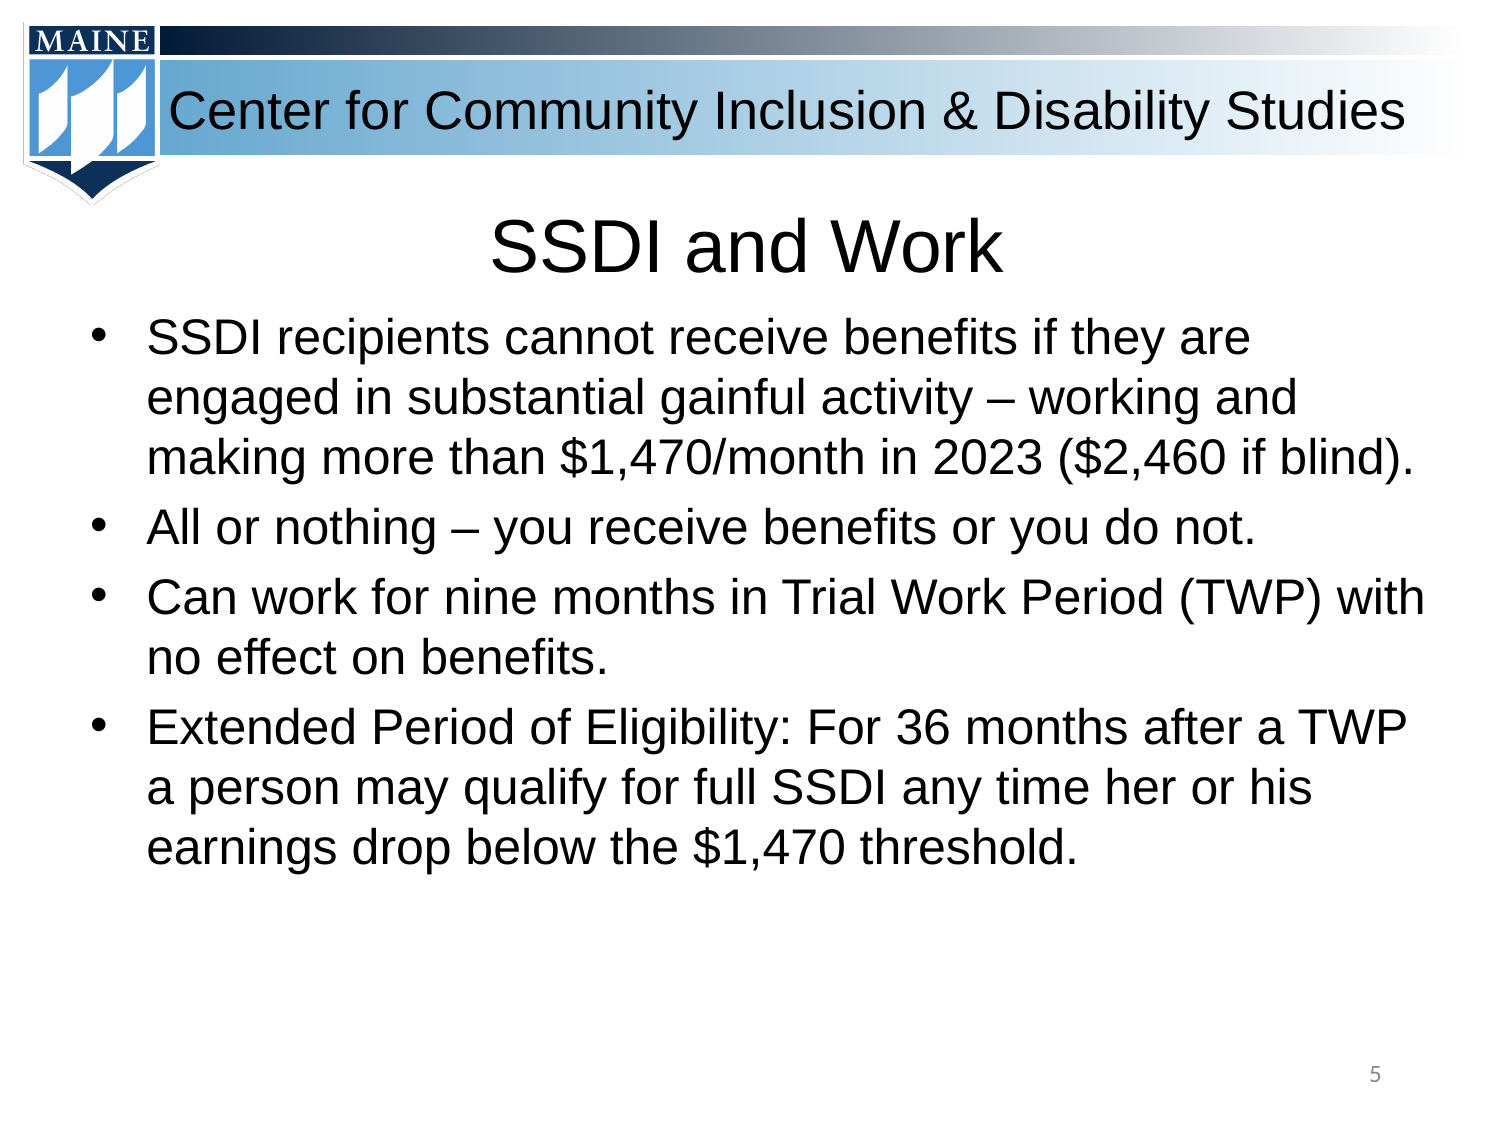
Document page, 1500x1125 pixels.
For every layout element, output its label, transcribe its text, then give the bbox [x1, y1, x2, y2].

picture [23, 22, 160, 205]
title SSDI and Work [70, 202, 1424, 283]
slide_number ‹#› [1059, 1042, 1397, 1103]
list SSDI recipients cannot receive benefits if they are engaged in substantial gainful activity – working and making more than $1,470/month in 2023 ($2,460 if blind). All or nothing – you receive benefits or you do not. Can work for nine months in Trial Work Period (TWP) with no effect on benefits. Extended Period of Eligibility: For 36 months after a TWP a person may qualify for full SSDI any time her or his earnings drop below the $1,470 threshold. [75, 296, 1448, 1005]
